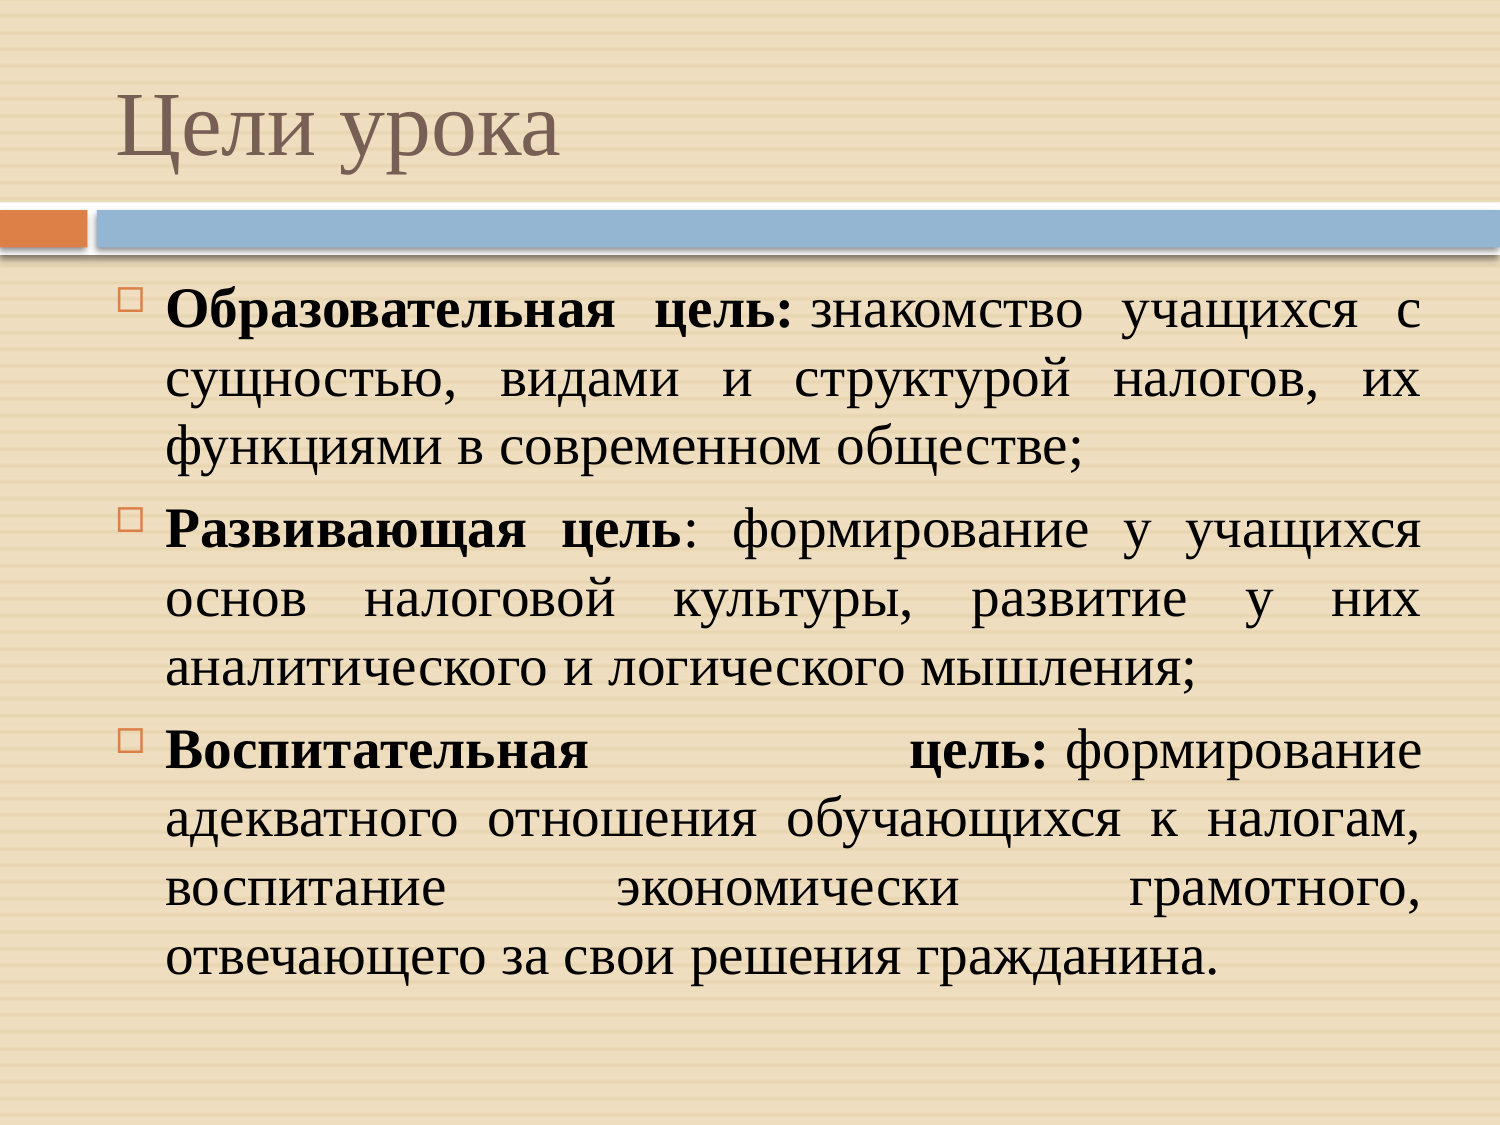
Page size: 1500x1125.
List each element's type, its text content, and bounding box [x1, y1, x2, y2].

title Цели урока [100, 37, 1438, 200]
list Образовательная цель: знакомство учащихся с сущностью, видами и структурой налогов, их функциями в современном обществе; Развивающая цель: формирование у учащихся основ налоговой культуры, развитие у них аналитического и логического мышления; Воспитательная цель: формирование адекватного отношения обучающихся к налогам, воспитание экономически грамотного, отвечающего за свои решения гражданина. [100, 262, 1438, 1000]
